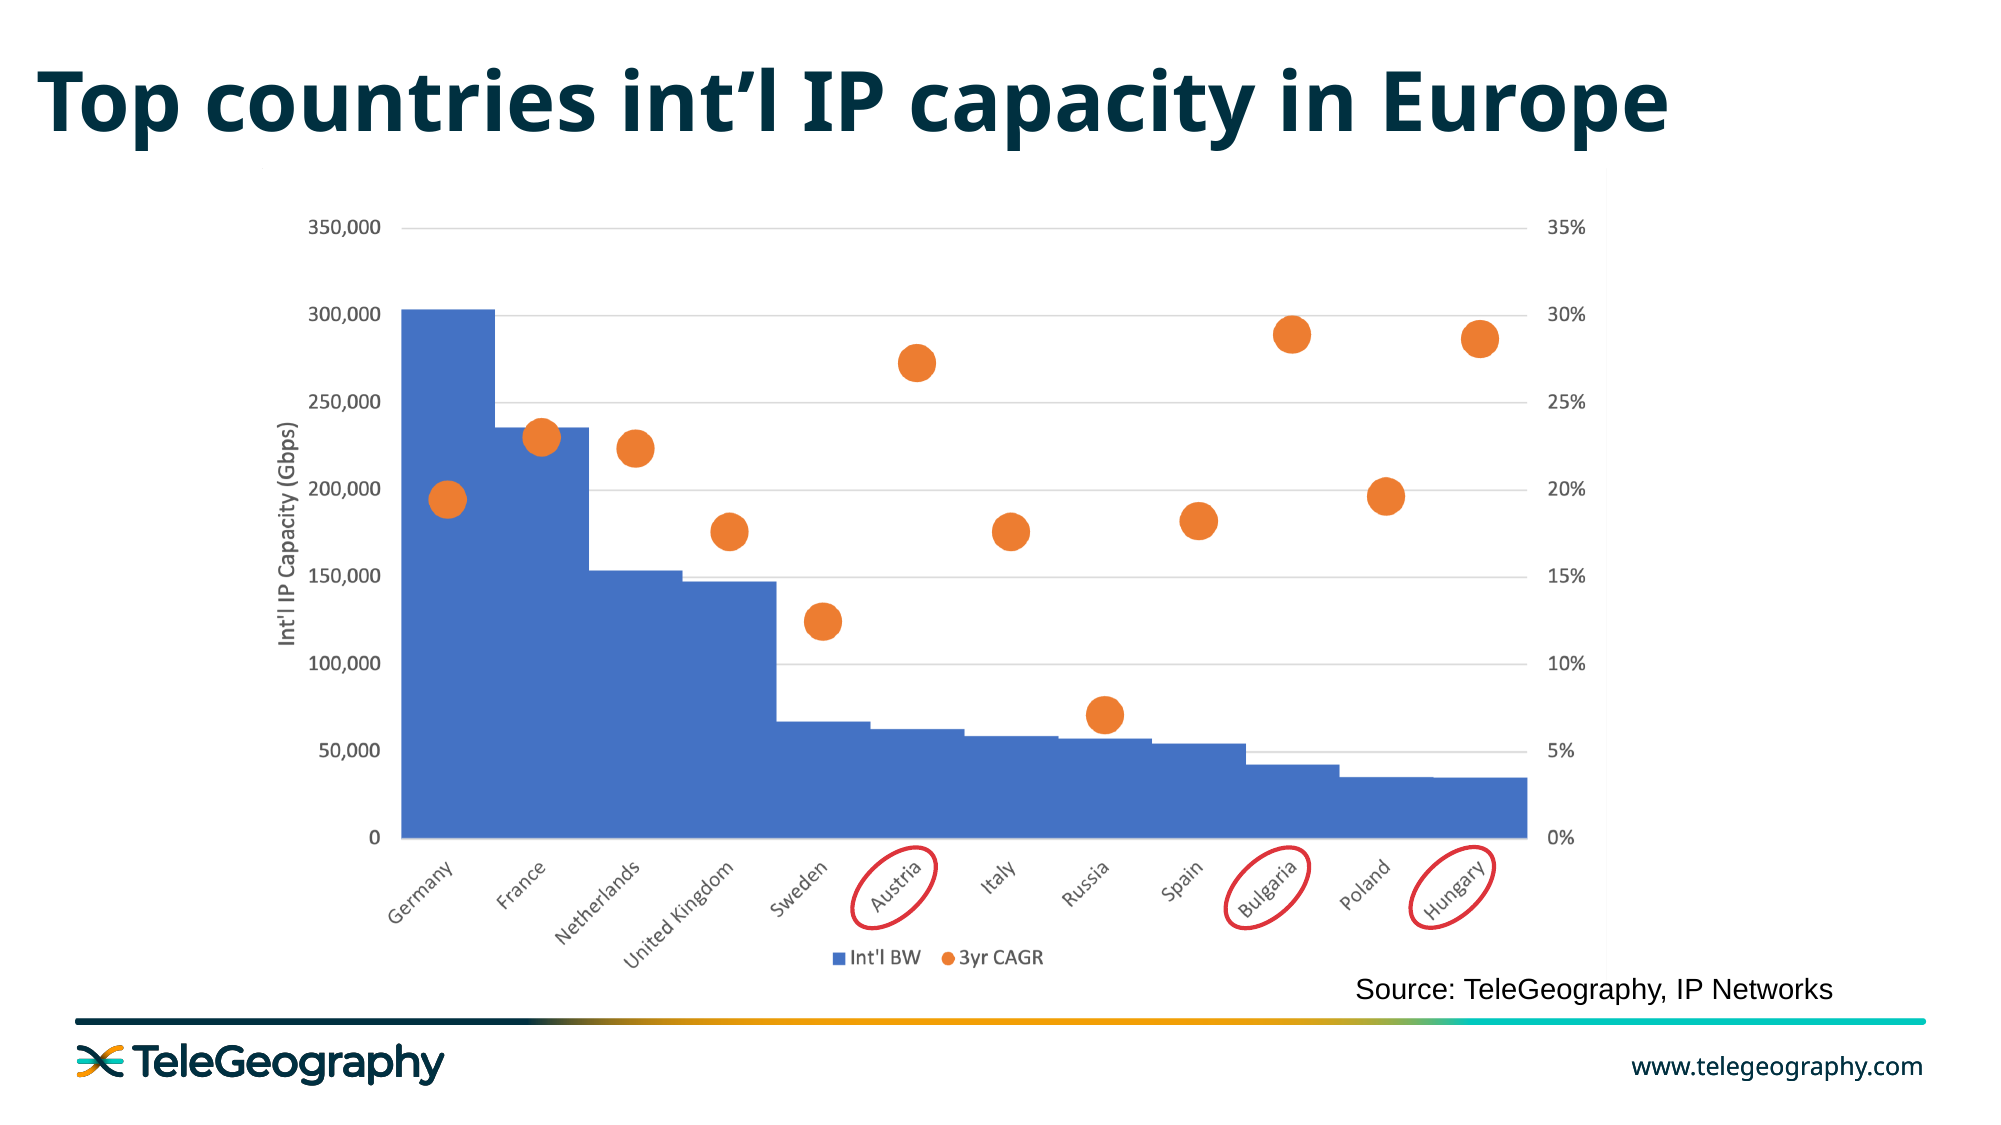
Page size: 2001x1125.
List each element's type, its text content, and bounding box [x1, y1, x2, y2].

title Top countries int’l IP capacity in Europe [36, 60, 1925, 248]
text_box www.telegeography.com [524, 1042, 1925, 1088]
text_box Source: TeleGeography, IP Networks [1340, 962, 1850, 1013]
picture [19, 166, 1964, 1125]
